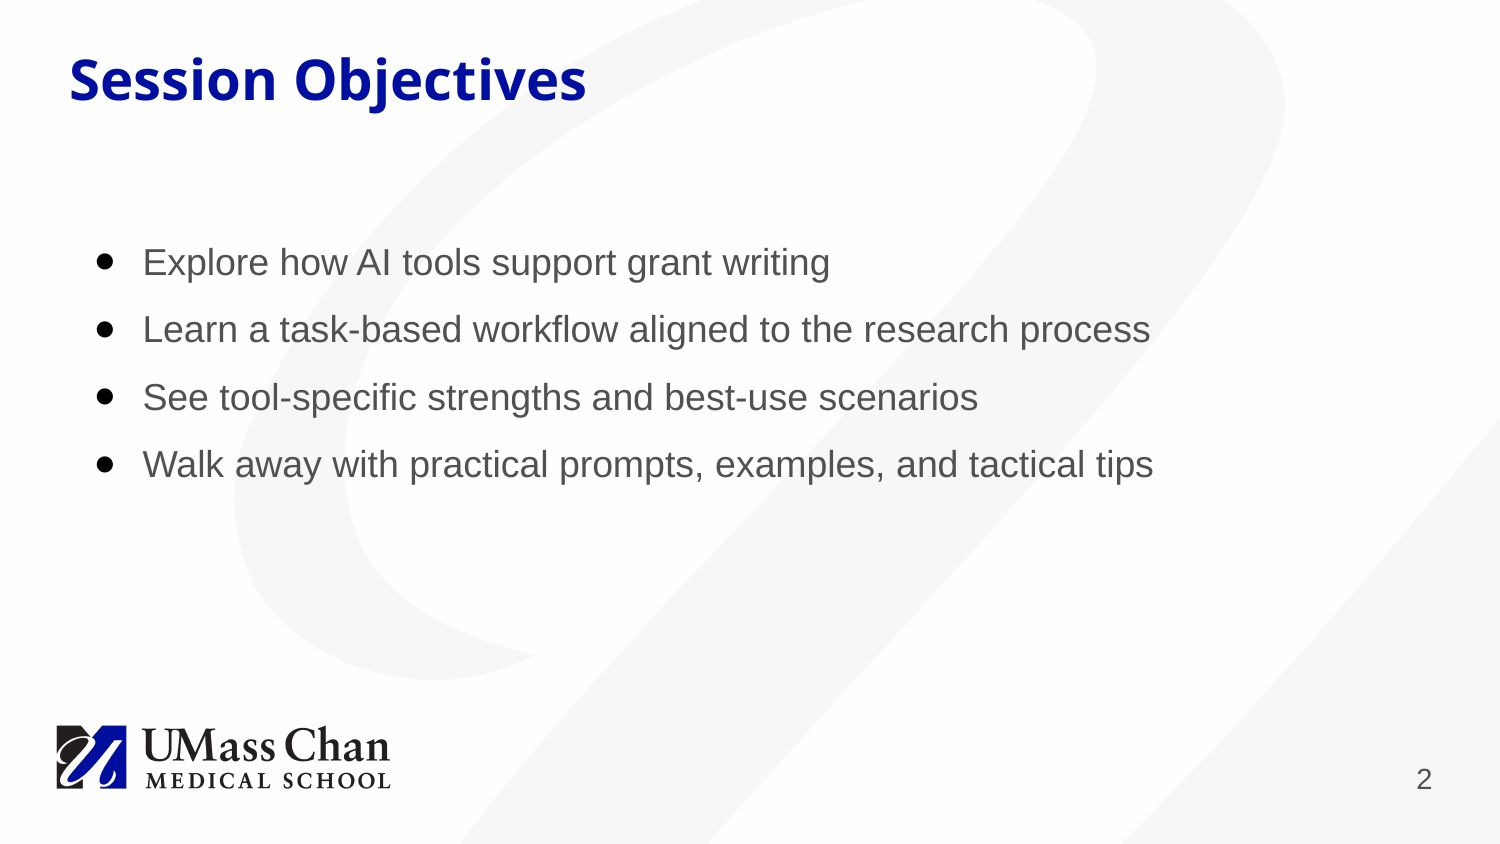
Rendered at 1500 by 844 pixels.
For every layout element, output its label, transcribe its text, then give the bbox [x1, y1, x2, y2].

title Session Objectives [57, 46, 1427, 148]
picture [52, 717, 395, 797]
list Explore how AI tools support grant writing Learn a task-based workflow aligned to the research process See tool-specific strengths and best-use scenarios Walk away with practical prompts, examples, and tactical tips [56, 209, 1427, 693]
